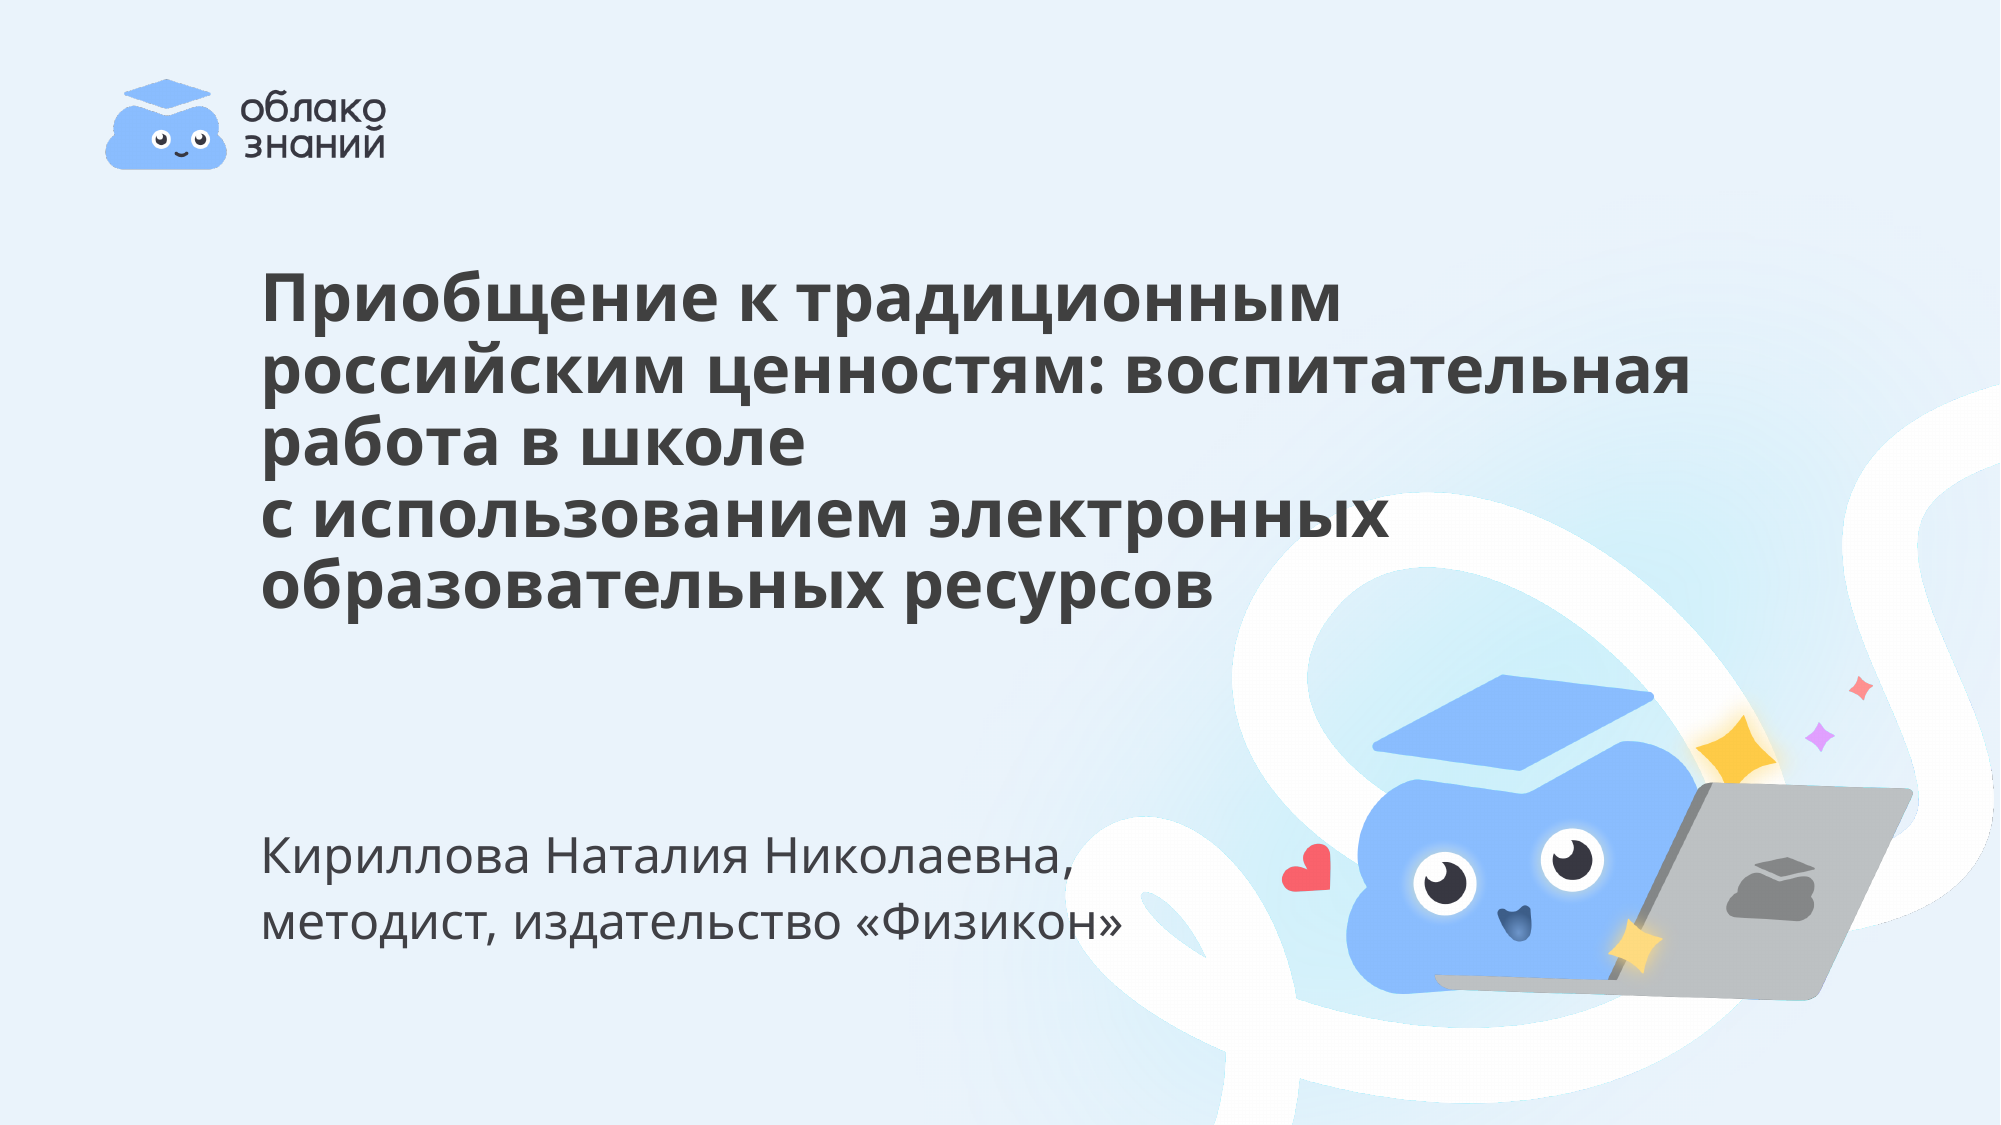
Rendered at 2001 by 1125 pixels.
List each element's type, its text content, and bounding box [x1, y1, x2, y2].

title Приобщение к традиционным российским ценностям: воспитательная работа в школе с использованием электронных образовательных ресурсов [245, 239, 904, 631]
picture [84, 56, 407, 191]
picture [904, 190, 2000, 1125]
subtitle Кириллова Наталия Николаевна, методист, издательство «Физикон» [245, 810, 904, 1059]
